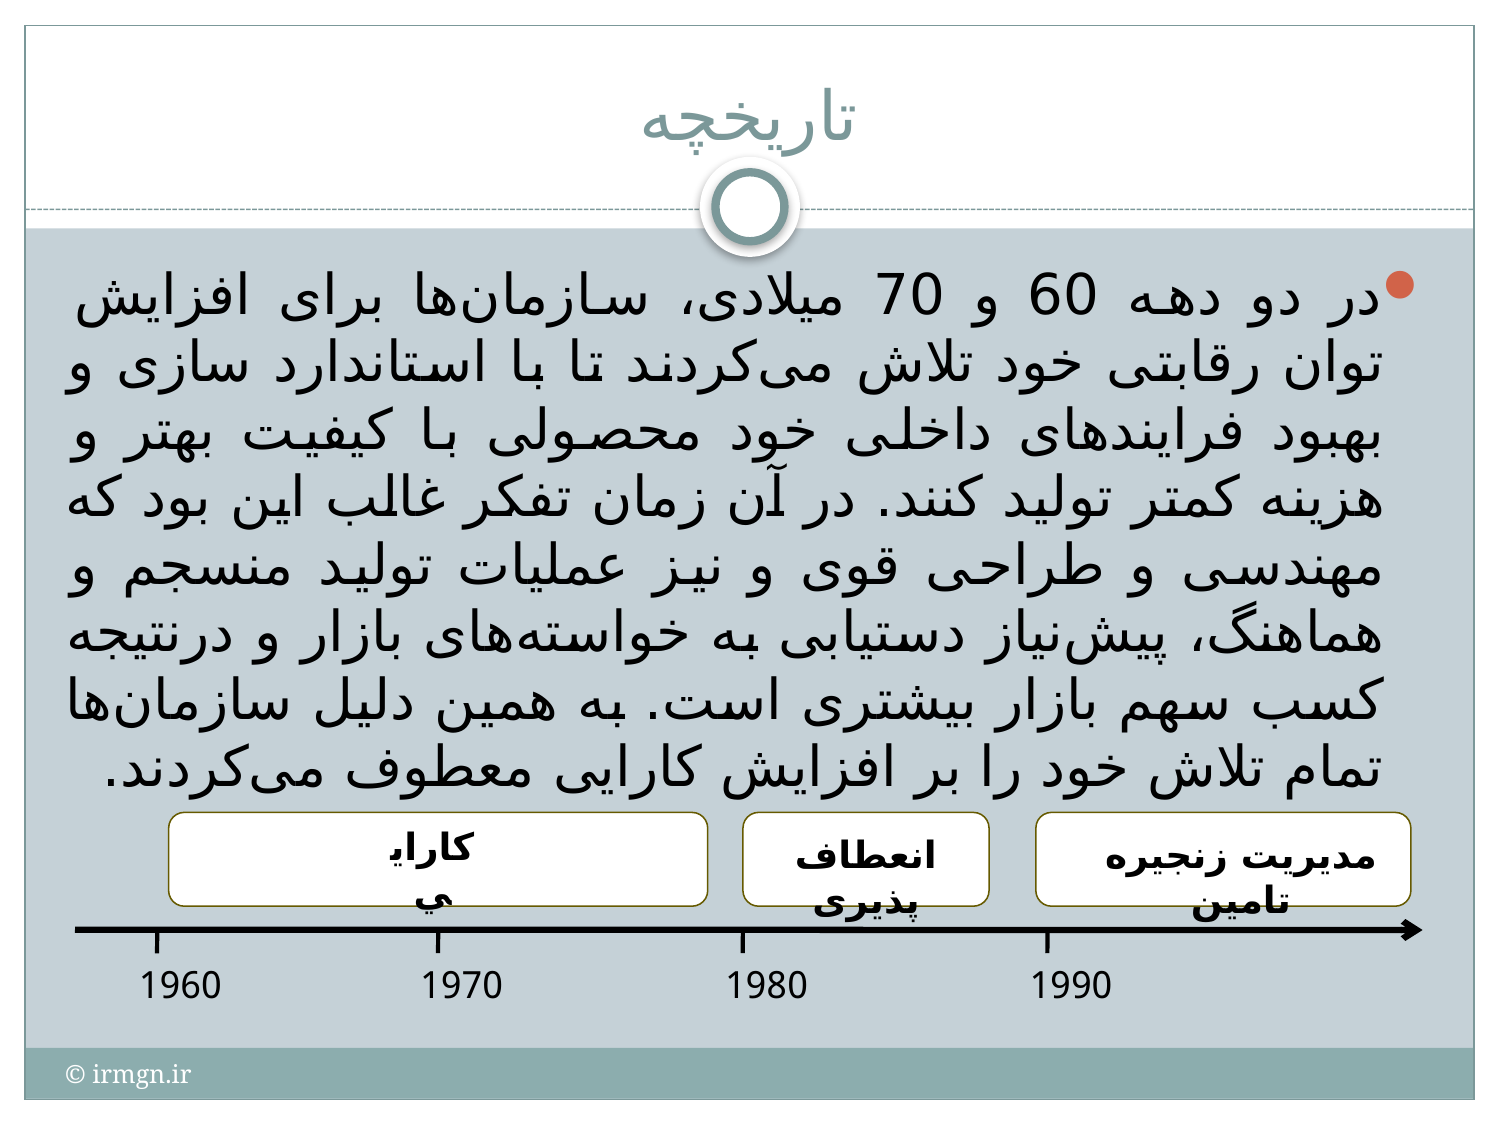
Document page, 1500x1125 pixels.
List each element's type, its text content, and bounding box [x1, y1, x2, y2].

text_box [74, 812, 1435, 1015]
footer © irmgn.ir [50, 1051, 638, 1112]
title تاریخچه [49, 37, 1450, 162]
list در دو دهه 60 و 70 ميلادى، سازمان‌ها براى افزايش توان رقابتى خود تلاش مى‌كردند تا با استاندارد سازى و بهبود فرايندهاى داخلى خود محصولى با كيفيت بهتر و هزينه كمتر توليد كنند. در آن زمان تفكر غالب اين بود كه مهندسى و طراحى قوى و نيز عمليات توليد منسجم و هماهنگ، پيش‌نياز دستيابى به خواسته‌هاى بازار و درنتيجه كسب سهم بازار بيشترى است. به همين دليل سازمان‌ها تمام تلاش خود را بر افزايش كارايى معطوف مى‌كردند. [49, 250, 1445, 1001]
